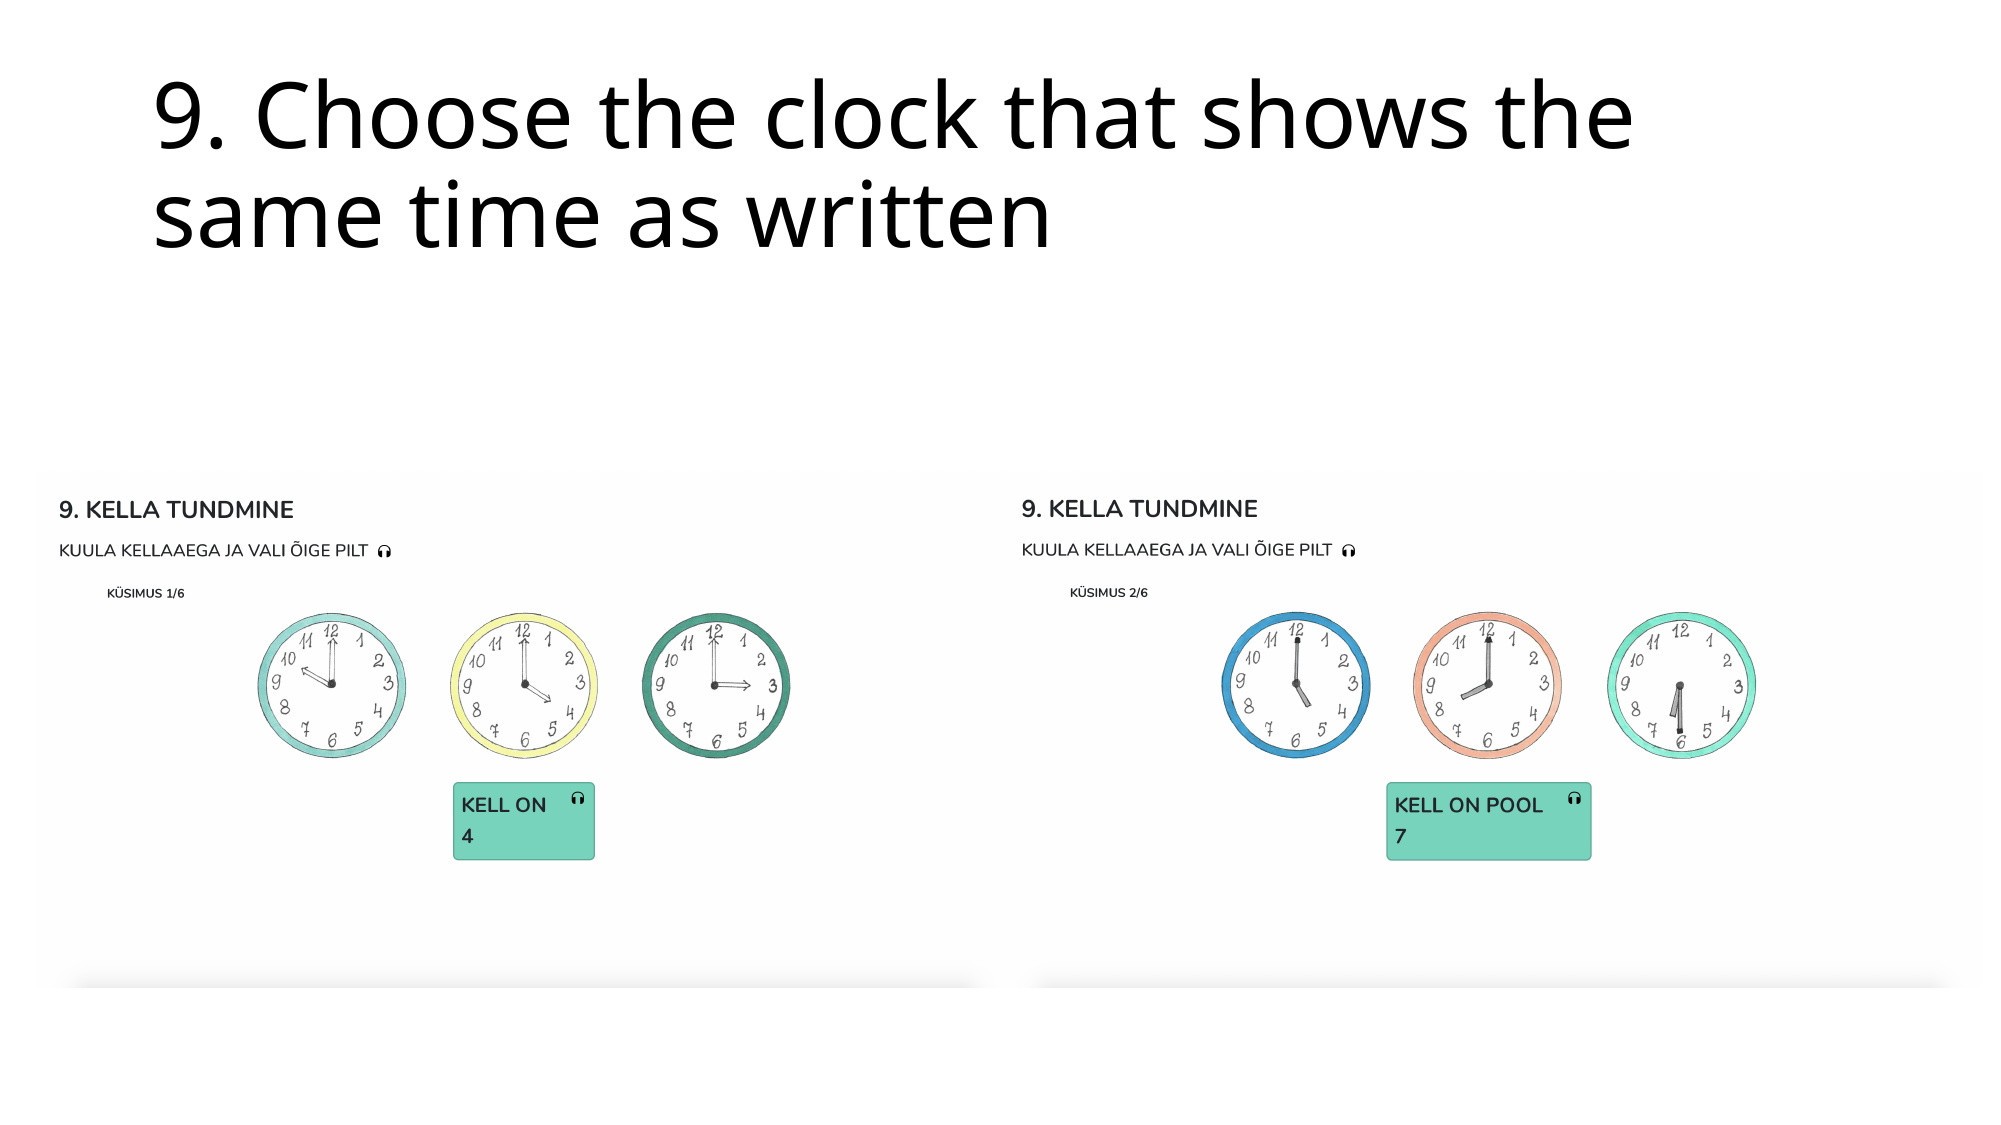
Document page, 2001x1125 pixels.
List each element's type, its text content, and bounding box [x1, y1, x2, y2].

picture [999, 471, 1983, 988]
title 9. Choose the clock that shows the same time as written [137, 59, 1863, 278]
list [36, 471, 999, 988]
